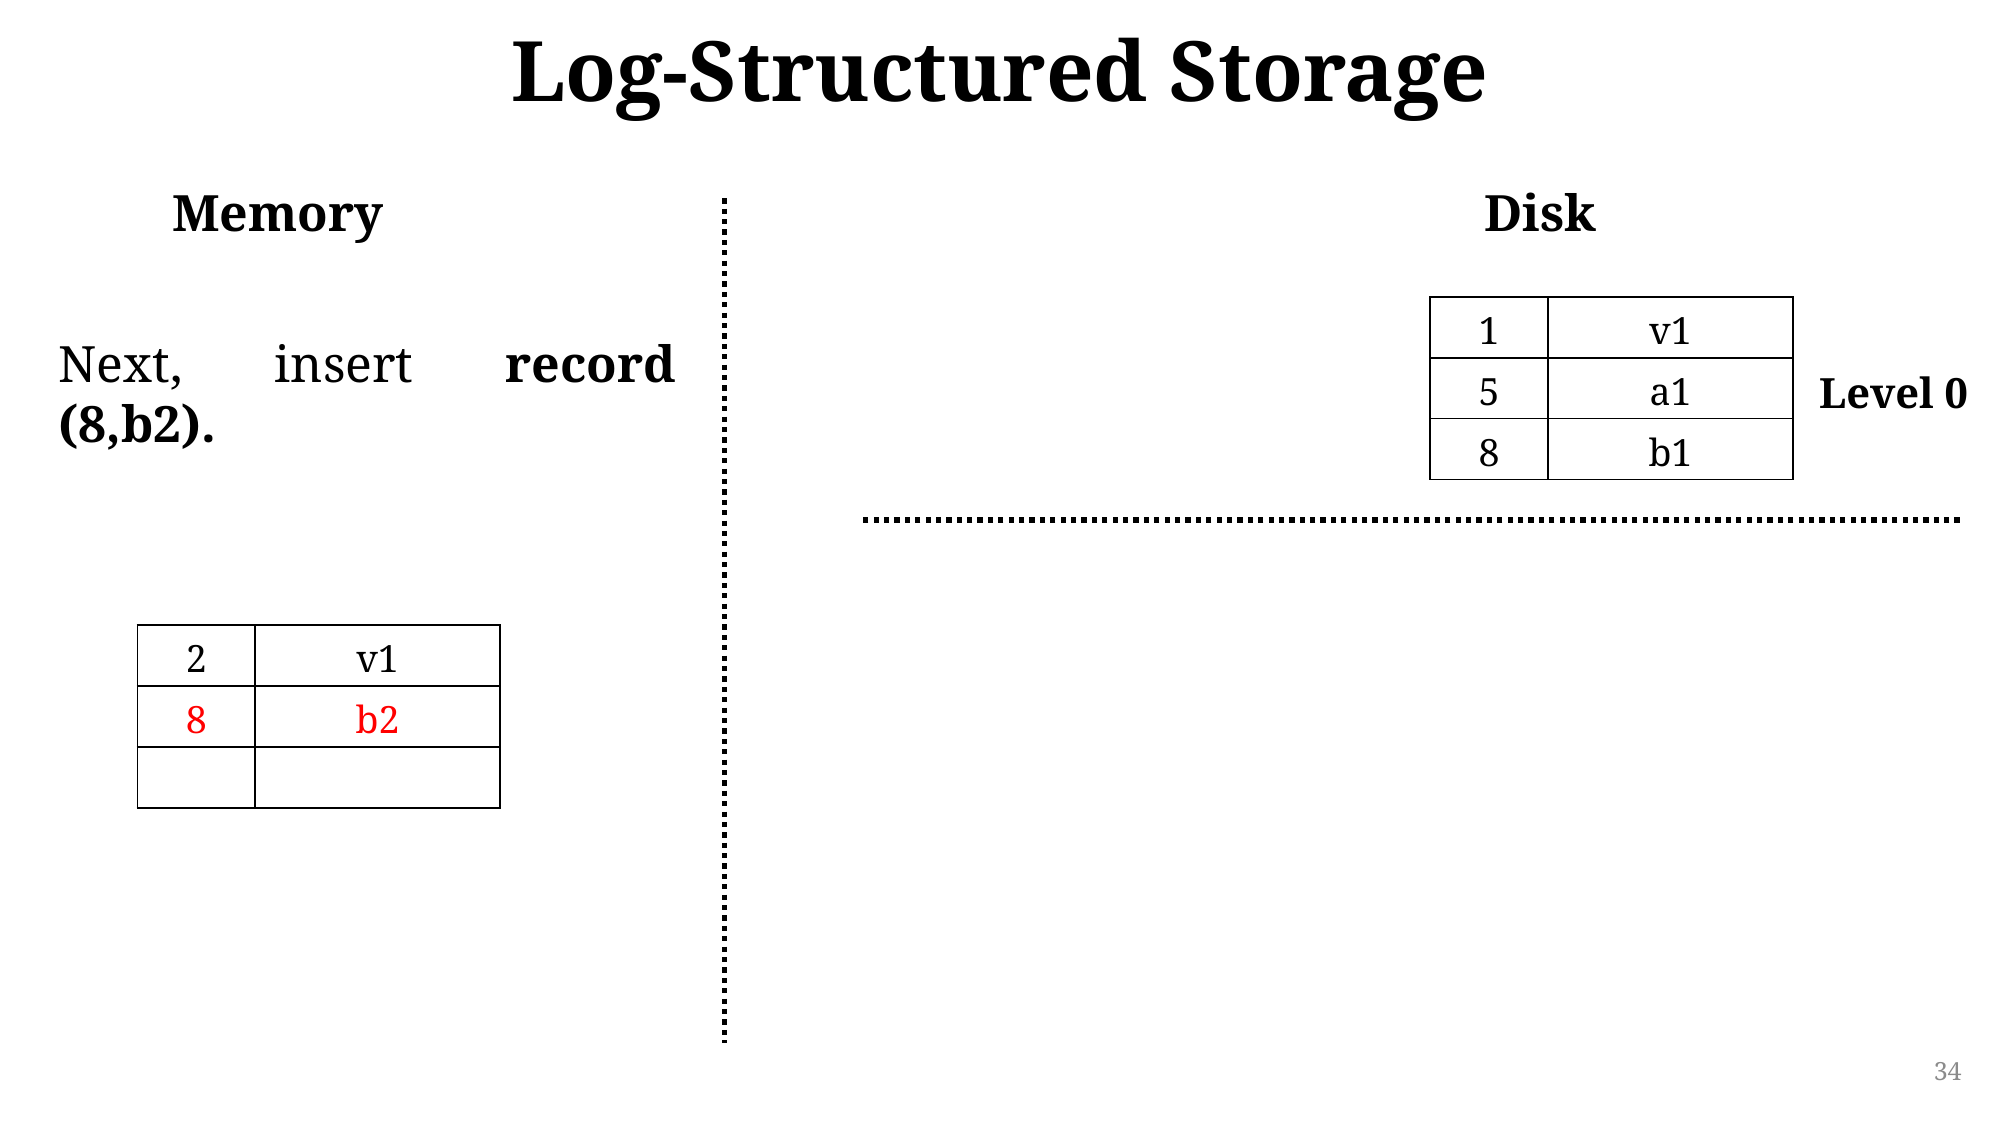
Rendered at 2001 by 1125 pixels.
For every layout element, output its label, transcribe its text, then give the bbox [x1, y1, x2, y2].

table_cell b2 [256, 687, 499, 746]
text_box Next, insert record (8,b2). [43, 324, 691, 526]
table_cell 8 [1431, 419, 1547, 479]
text_box Disk [1469, 174, 1612, 250]
slide_number 34 [1526, 1042, 1977, 1103]
table_header 1 [1431, 298, 1547, 357]
table_cell 8 [138, 687, 254, 746]
text_box Log-Structured Storage [137, 0, 1863, 149]
table_cell [138, 748, 254, 807]
table_cell b1 [1549, 419, 1792, 479]
table_header v1 [256, 626, 499, 685]
table_cell a1 [1549, 359, 1792, 418]
table_cell [256, 748, 499, 807]
table_header 2 [138, 626, 254, 685]
text_box Level 0 [1804, 359, 1983, 425]
text_box Memory [157, 174, 399, 250]
table_header v1 [1549, 298, 1792, 357]
table_cell 5 [1431, 359, 1547, 418]
